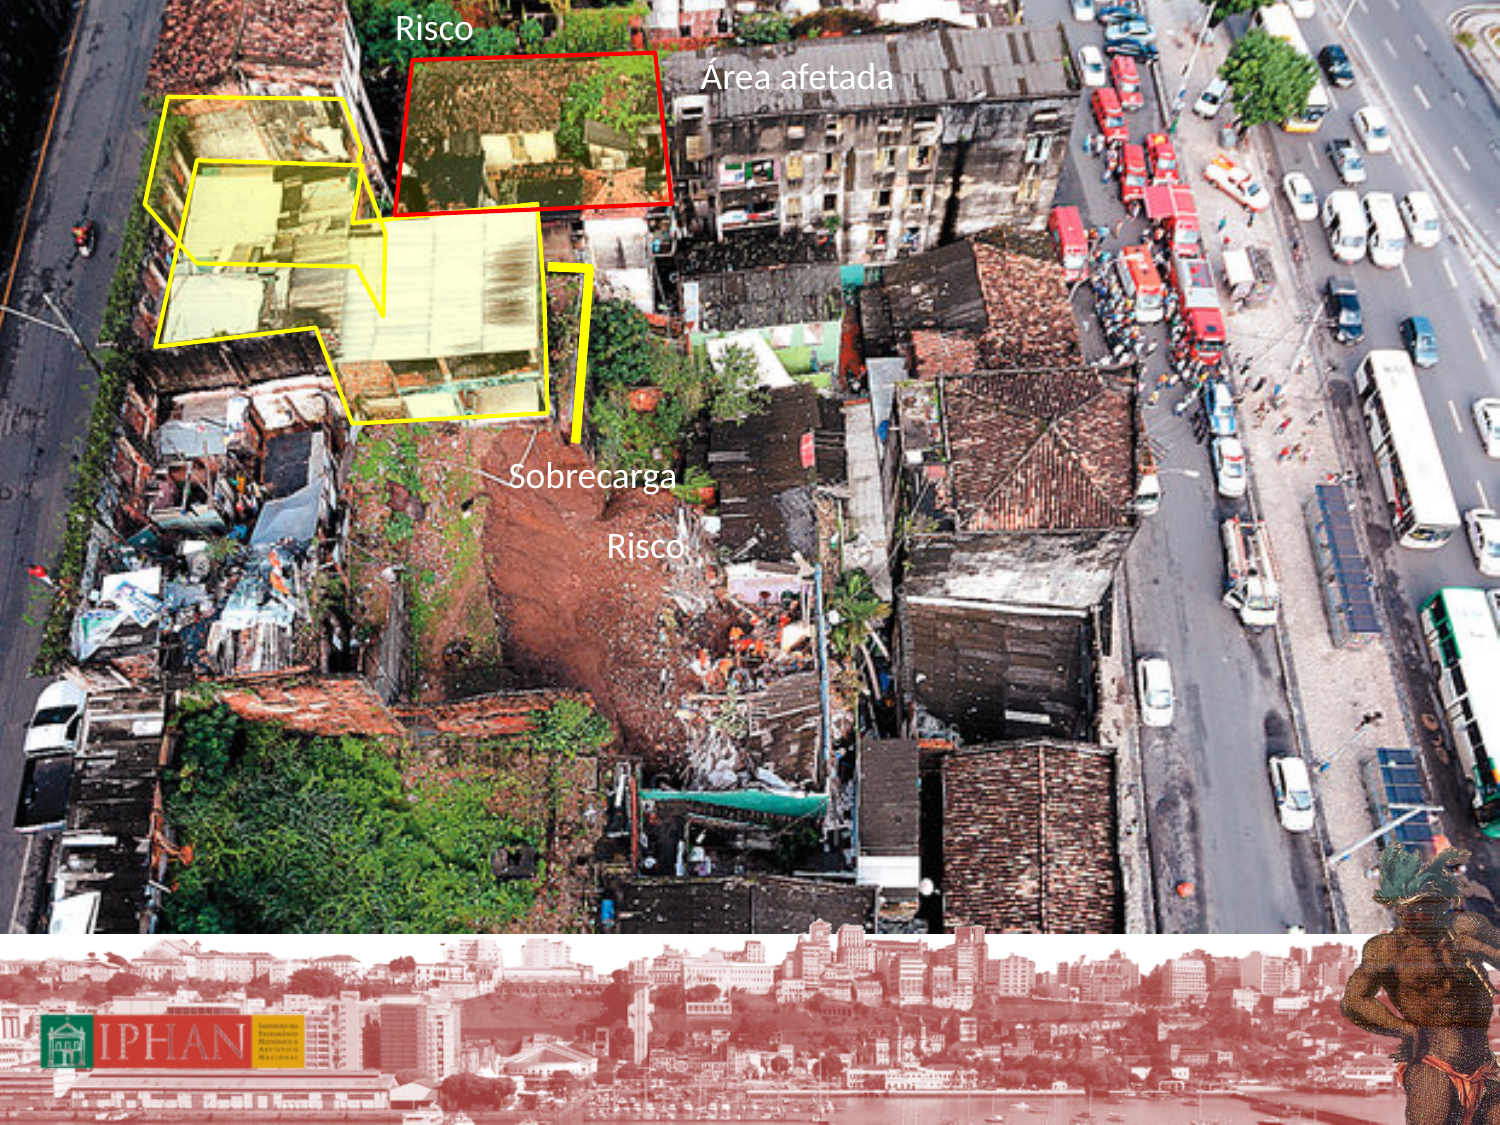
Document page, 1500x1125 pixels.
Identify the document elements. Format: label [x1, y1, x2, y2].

text_box [1324, 818, 1500, 1125]
list [0, 0, 1500, 893]
picture [0, 895, 1324, 1125]
